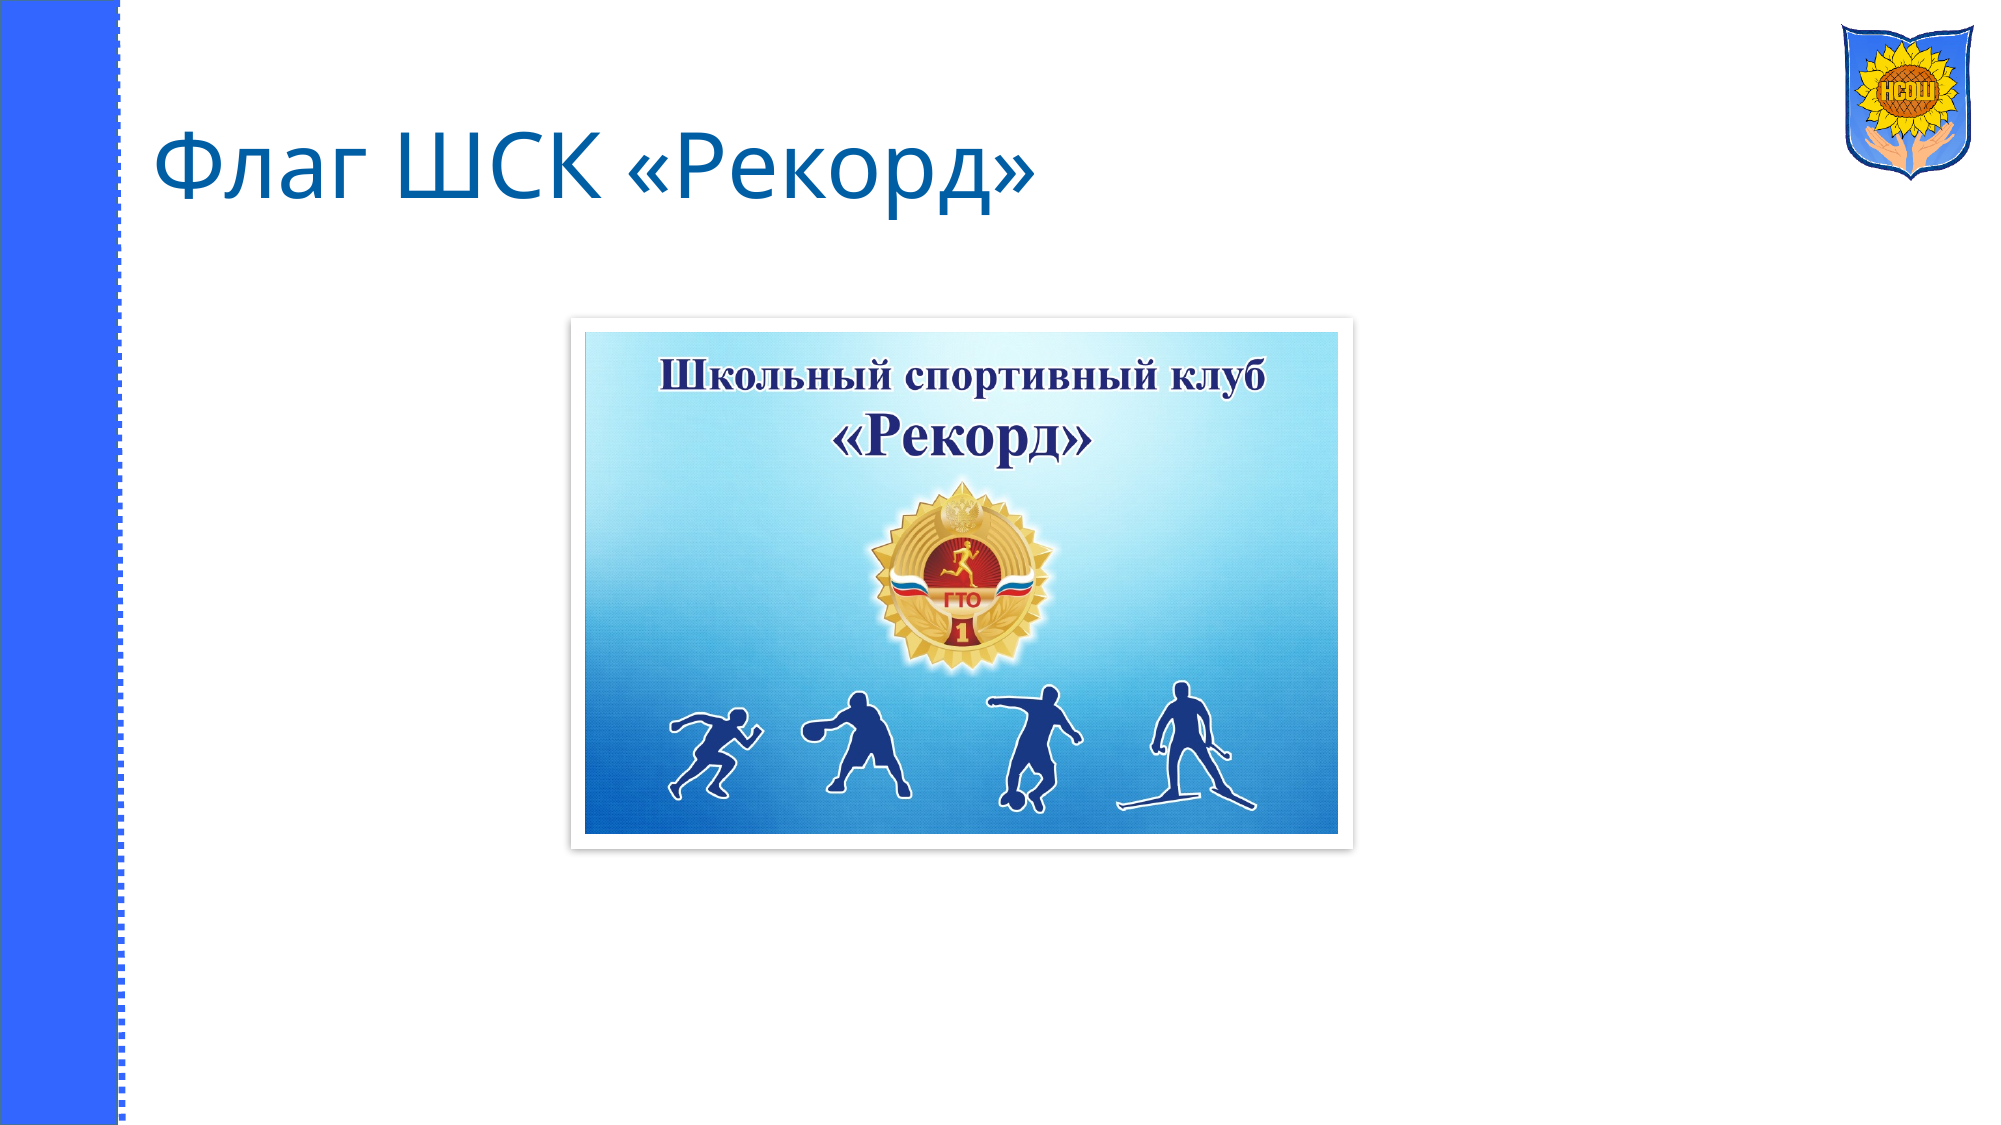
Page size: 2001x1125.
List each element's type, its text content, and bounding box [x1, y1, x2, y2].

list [585, 332, 1339, 835]
picture [1841, 24, 1974, 181]
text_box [0, 0, 123, 1125]
title Флаг ШСК «Рекорд» [137, 59, 1863, 278]
